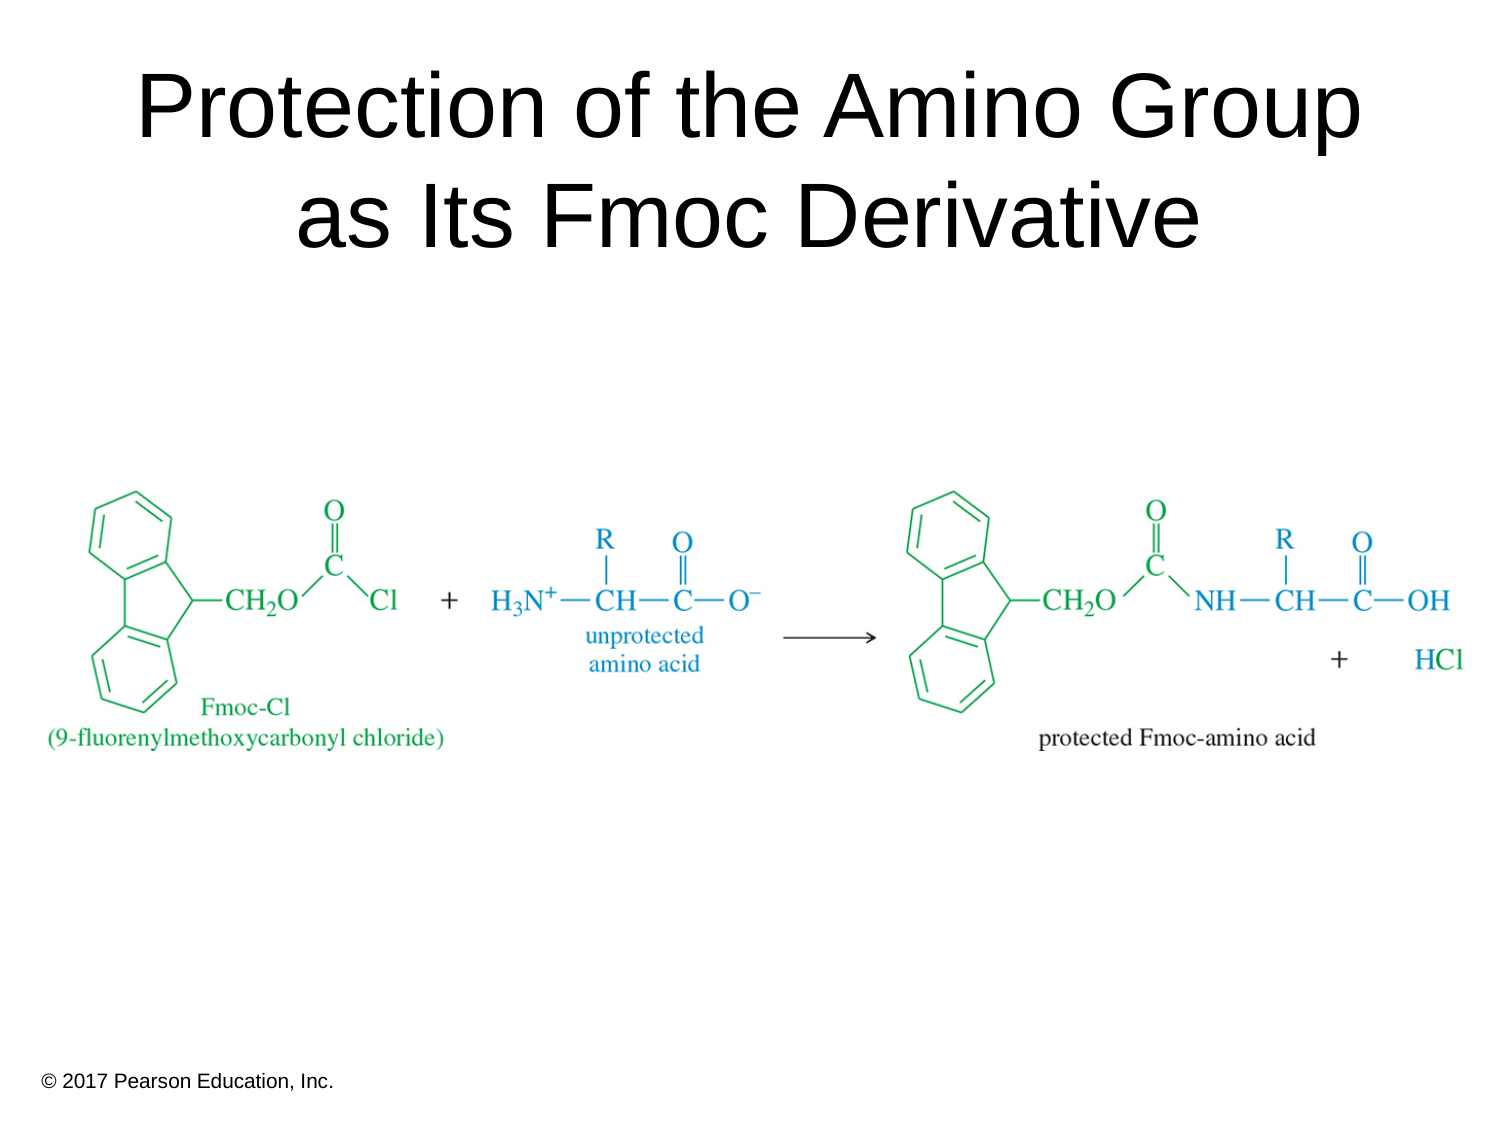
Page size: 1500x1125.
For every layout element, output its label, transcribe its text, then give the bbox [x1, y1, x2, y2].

title Protection of the Amino Group as Its Fmoc Derivative [112, 62, 1388, 250]
picture [37, 478, 1476, 758]
